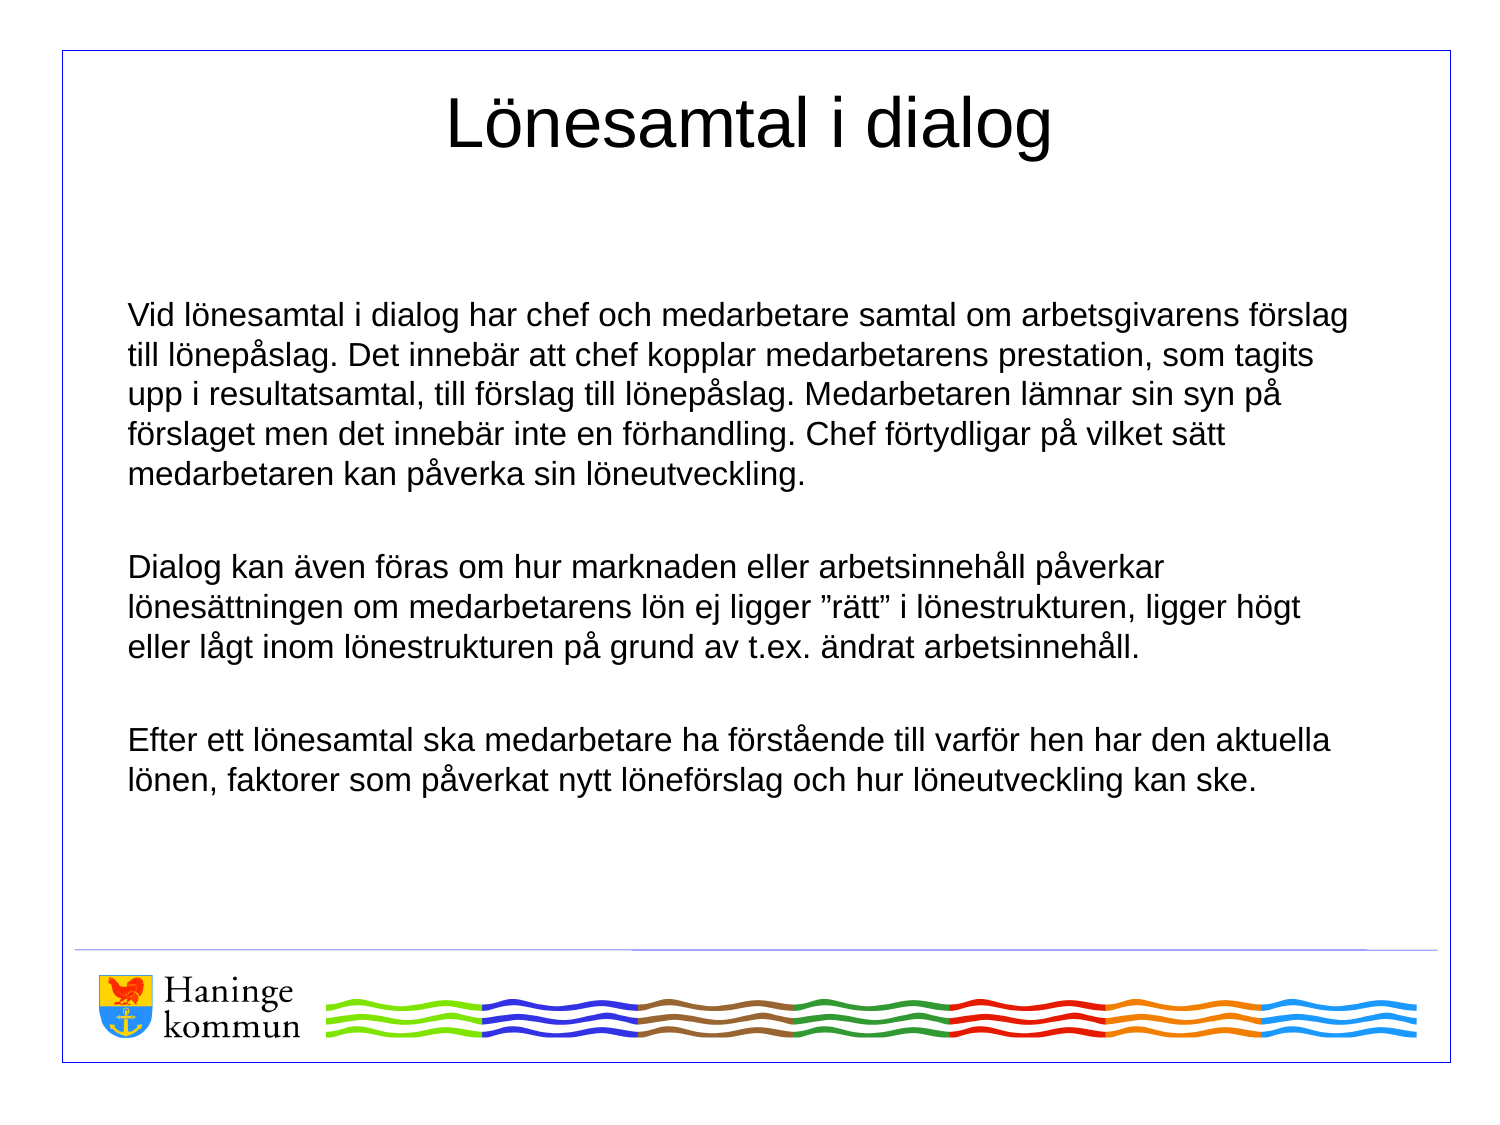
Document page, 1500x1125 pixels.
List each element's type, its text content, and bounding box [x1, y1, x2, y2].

picture [99, 975, 300, 1038]
title Lönesamtal i dialog [112, 54, 1388, 184]
list Vid lönesamtal i dialog har chef och medarbetare samtal om arbetsgivarens förslag till lönepåslag. Det innebär att chef kopplar medarbetarens prestation, som tagits upp i resultatsamtal, till förslag till lönepåslag. Medarbetaren lämnar sin syn på förslaget men det innebär inte en förhandling. Chef förtydligar på vilket sätt medarbetaren kan påverka sin löneutveckling. Dialog kan även föras om hur marknaden eller arbetsinnehåll påverkar lönesättningen om medarbetarens lön ej ligger ”rätt” i lönestrukturen, ligger högt eller lågt inom lönestrukturen på grund av t.ex. ändrat arbetsinnehåll. Efter ett lönesamtal ska medarbetare ha förstående till varför hen har den aktuella lönen, faktorer som påverkat nytt löneförslag och hur löneutveckling kan ske. [112, 184, 1388, 1000]
picture [326, 999, 1417, 1038]
